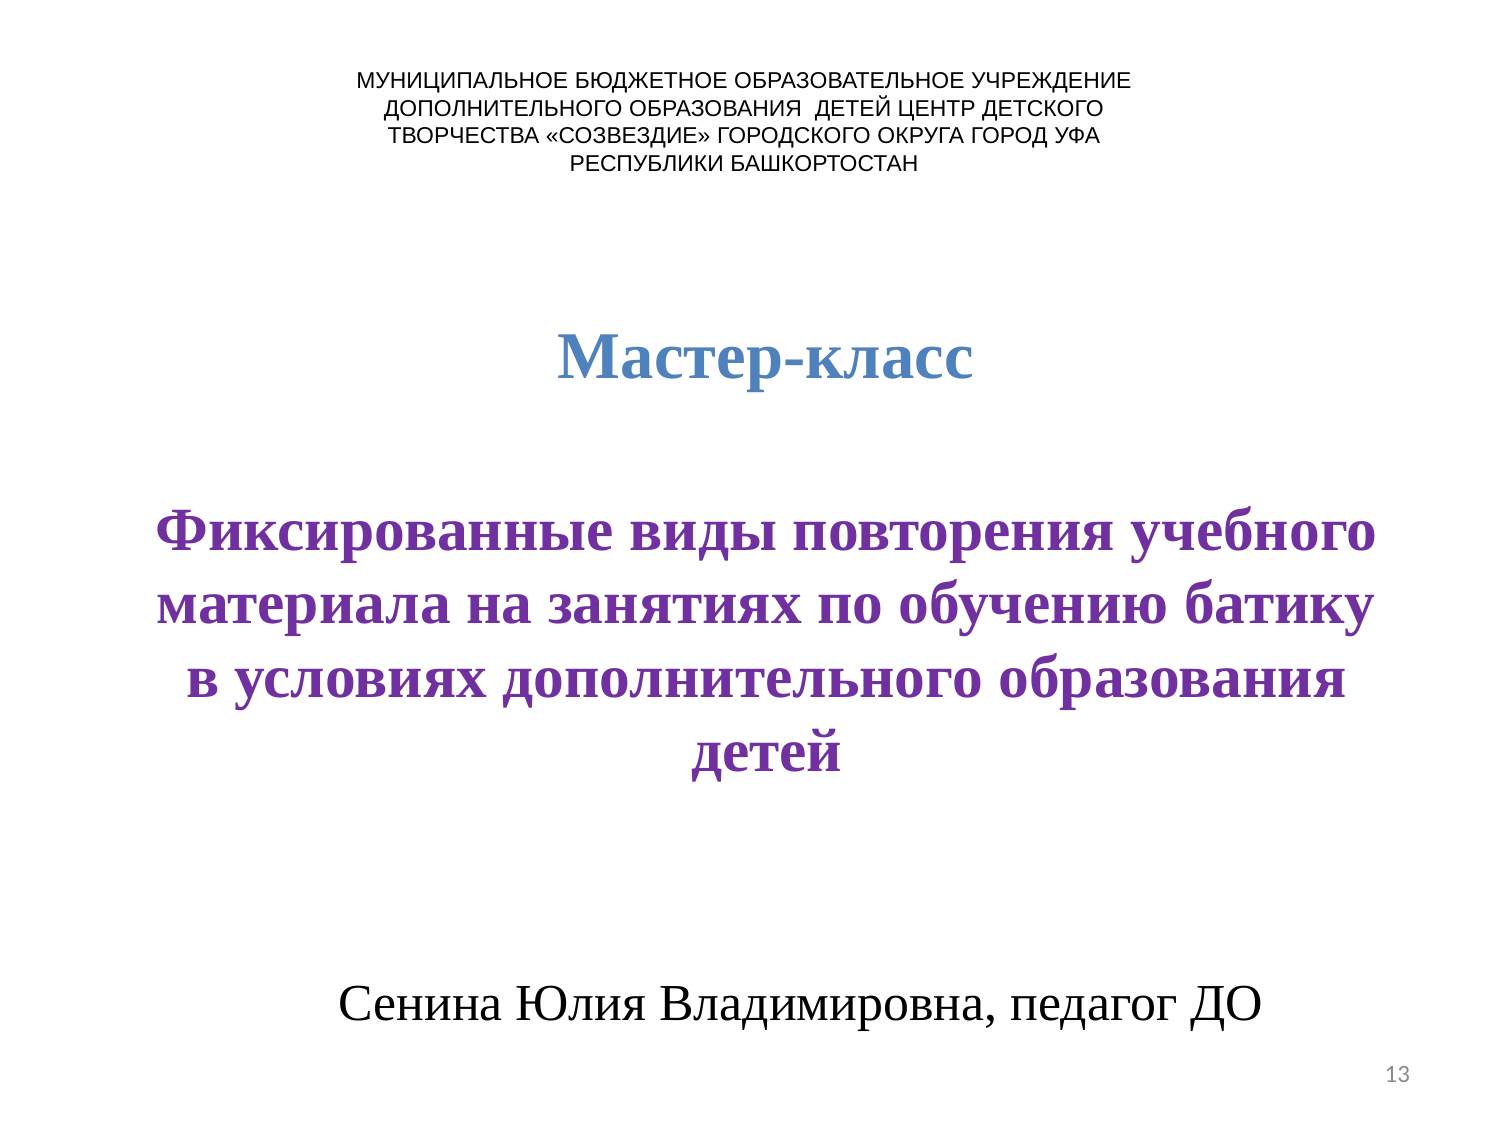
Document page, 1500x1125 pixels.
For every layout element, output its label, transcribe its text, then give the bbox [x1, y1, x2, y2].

title Фиксированные виды повторения учебного материала на занятиях по обучению батику в условиях дополнительного образования детей [128, 480, 1405, 793]
slide_number 13 [1074, 1042, 1425, 1103]
text_box Мастер-класс [386, 304, 1147, 422]
subtitle Сенина Юлия Владимировна, педагог ДО [316, 960, 1287, 1078]
text_box МУНИЦИПАЛЬНОЕ БЮДЖЕТНОЕ ОБРАЗОВАТЕЛЬНОЕ УЧРЕЖДЕНИЕ ДОПОЛНИТЕЛЬНОГО ОБРАЗОВАНИЯ ДЕТЕЙ ЦЕНТР ДЕТСКОГО ТВОРЧЕСТВА «СОЗВЕЗДИЕ» ГОРОДСКОГО ОКРУГА ГОРОД УФА РЕСПУБЛИКИ БАШКОРТОСТАН [292, 58, 1196, 184]
